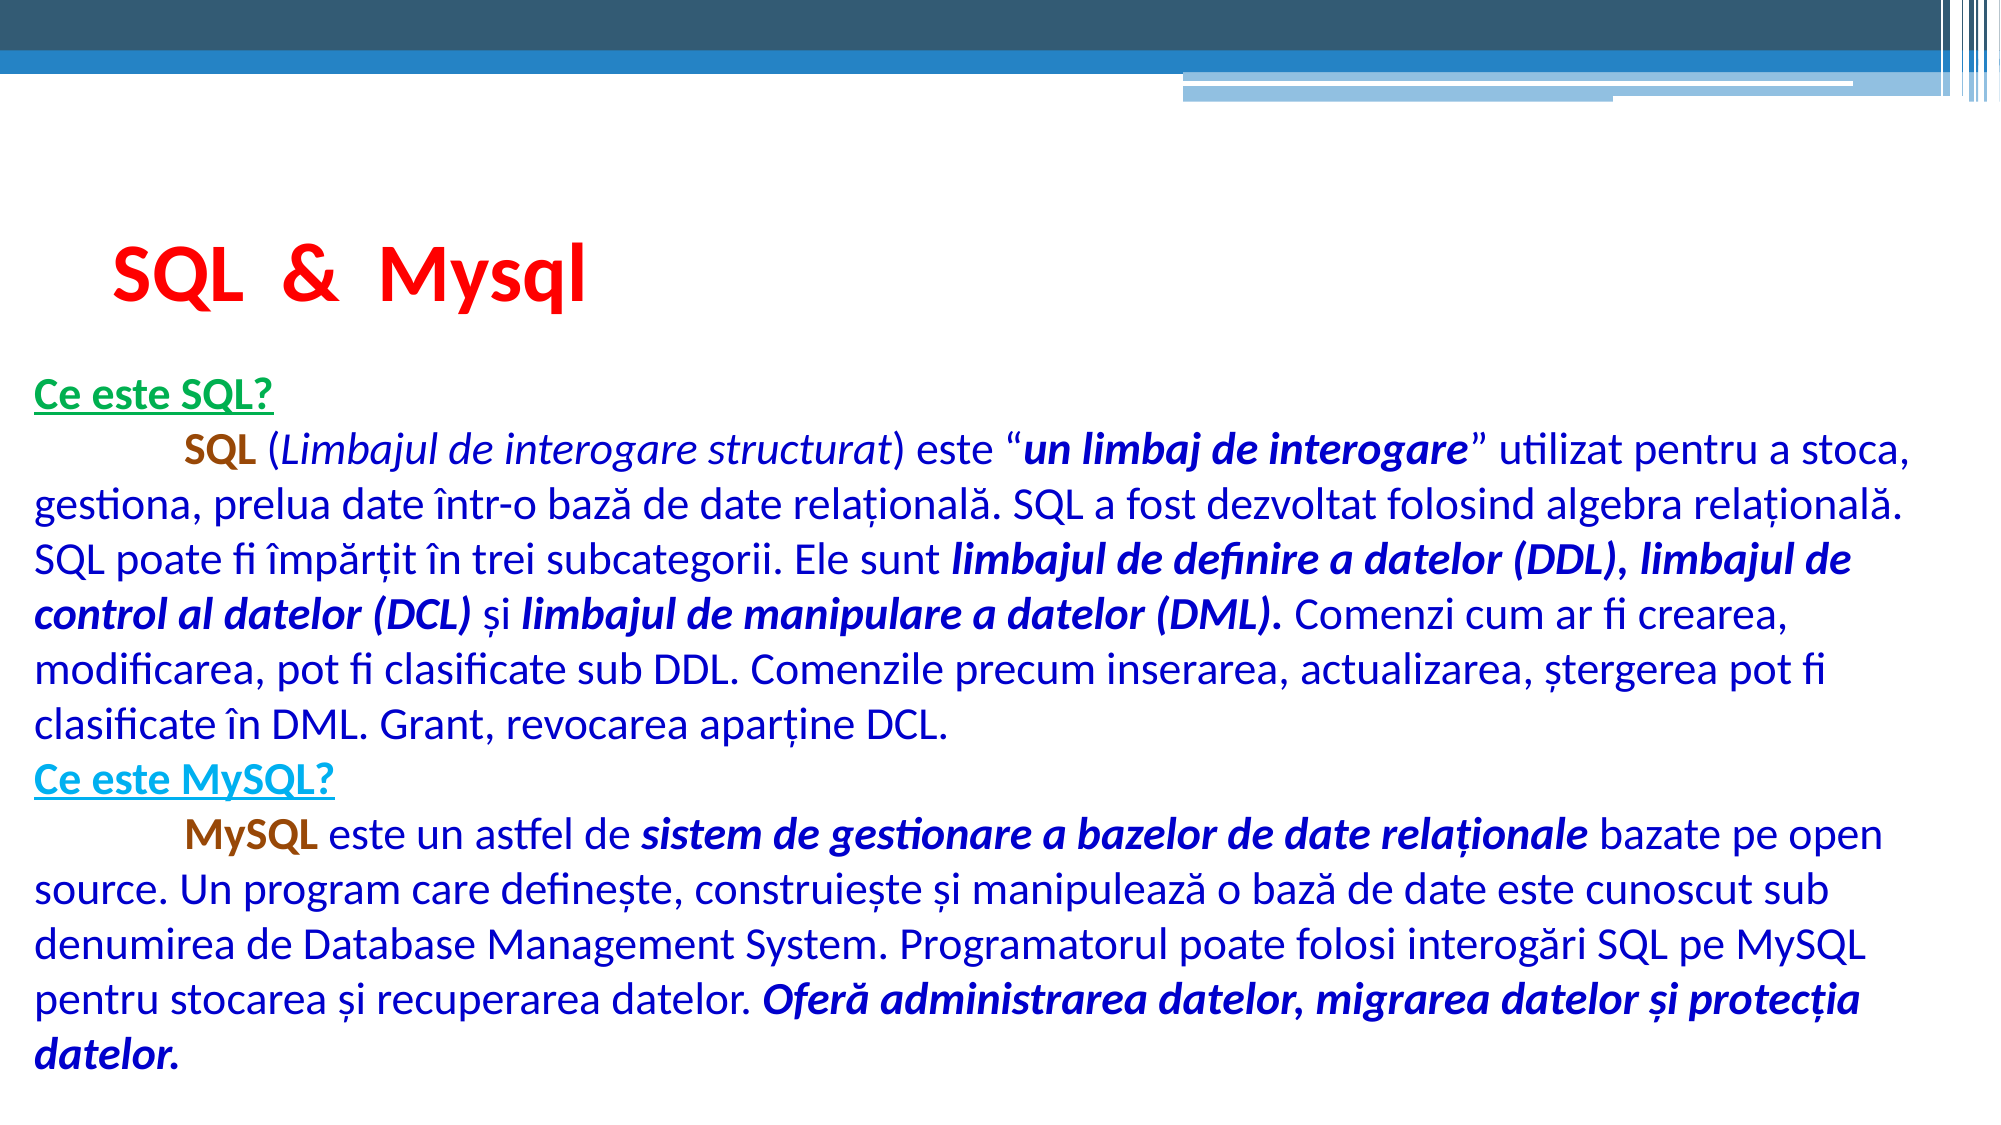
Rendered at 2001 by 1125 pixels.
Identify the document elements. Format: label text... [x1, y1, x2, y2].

title SQL & Mysql [112, 217, 910, 319]
list Ce este SQL? SQL (Limbajul de interogare structurat) este “un limbaj de interogare” utilizat pentru a stoca, gestiona, prelua date într-o bază de date relațională. SQL a fost dezvoltat folosind algebra relațională. SQL poate fi împărțit în trei subcategorii. Ele sunt limbajul de definire a datelor (DDL), limbajul de control al datelor (DCL) și limbajul de manipulare a datelor (DML). Comenzi cum ar fi crearea, modificarea, pot fi clasificate sub DDL. Comenzile precum inserarea, actualizarea, ștergerea pot fi clasificate în DML. Grant, revocarea aparține DCL. Ce este MySQL? MySQL este un astfel de sistem de gestionare a bazelor de date relaționale bazate pe open source. Un program care definește, construiește și manipulează o bază de date este cunoscut sub denumirea de Database Management System. Programatorul poate folosi interogări SQL pe MySQL pentru stocarea și recuperarea datelor. Oferă administrarea datelor, migrarea datelor și protecția datelor. [34, 363, 1966, 1125]
